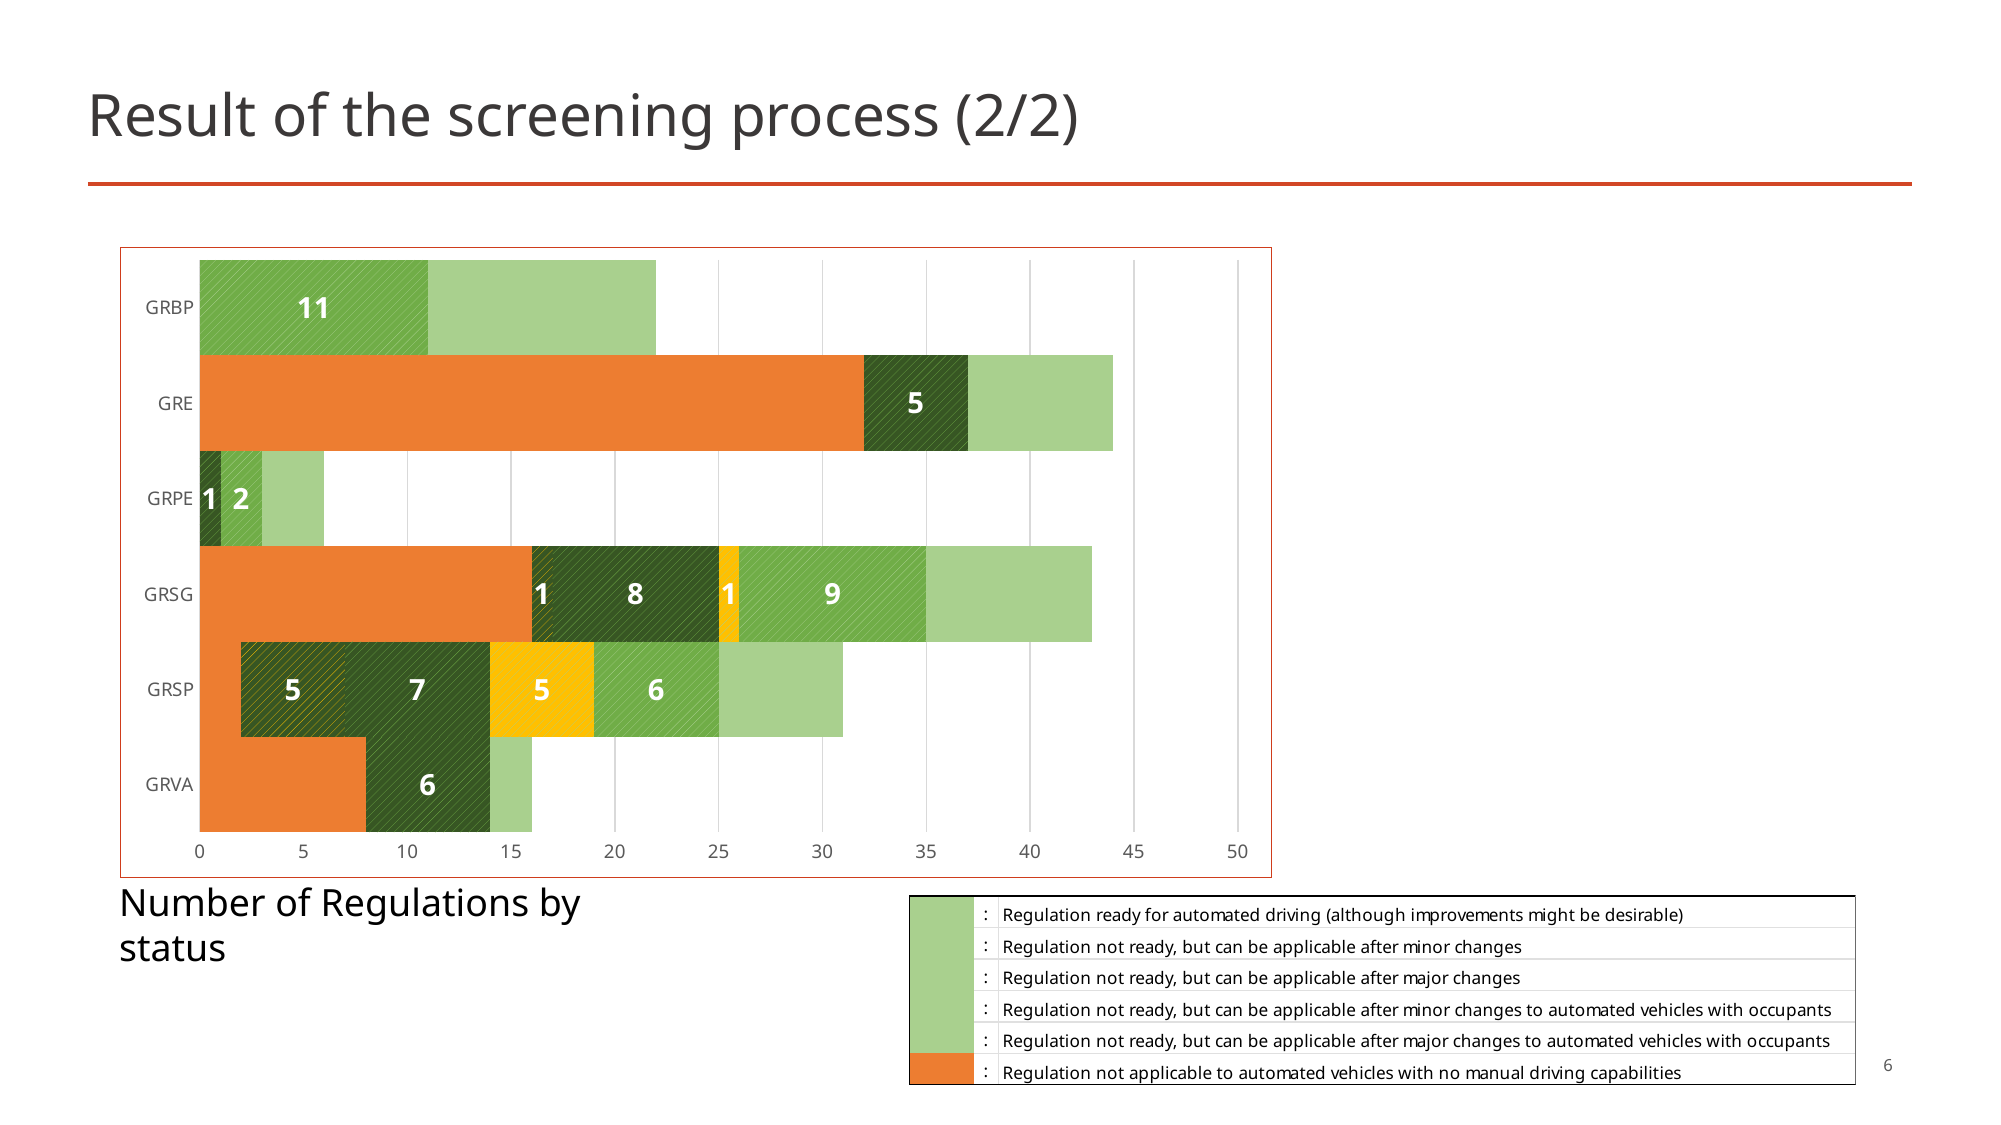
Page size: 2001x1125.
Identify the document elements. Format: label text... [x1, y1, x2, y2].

title Result of the screening process (2/2) [72, 70, 1912, 163]
chart [120, 247, 1272, 878]
picture [908, 895, 1857, 1086]
slide_number 6 [1857, 1054, 1908, 1078]
text_box Number of Regulations by status [104, 871, 702, 977]
